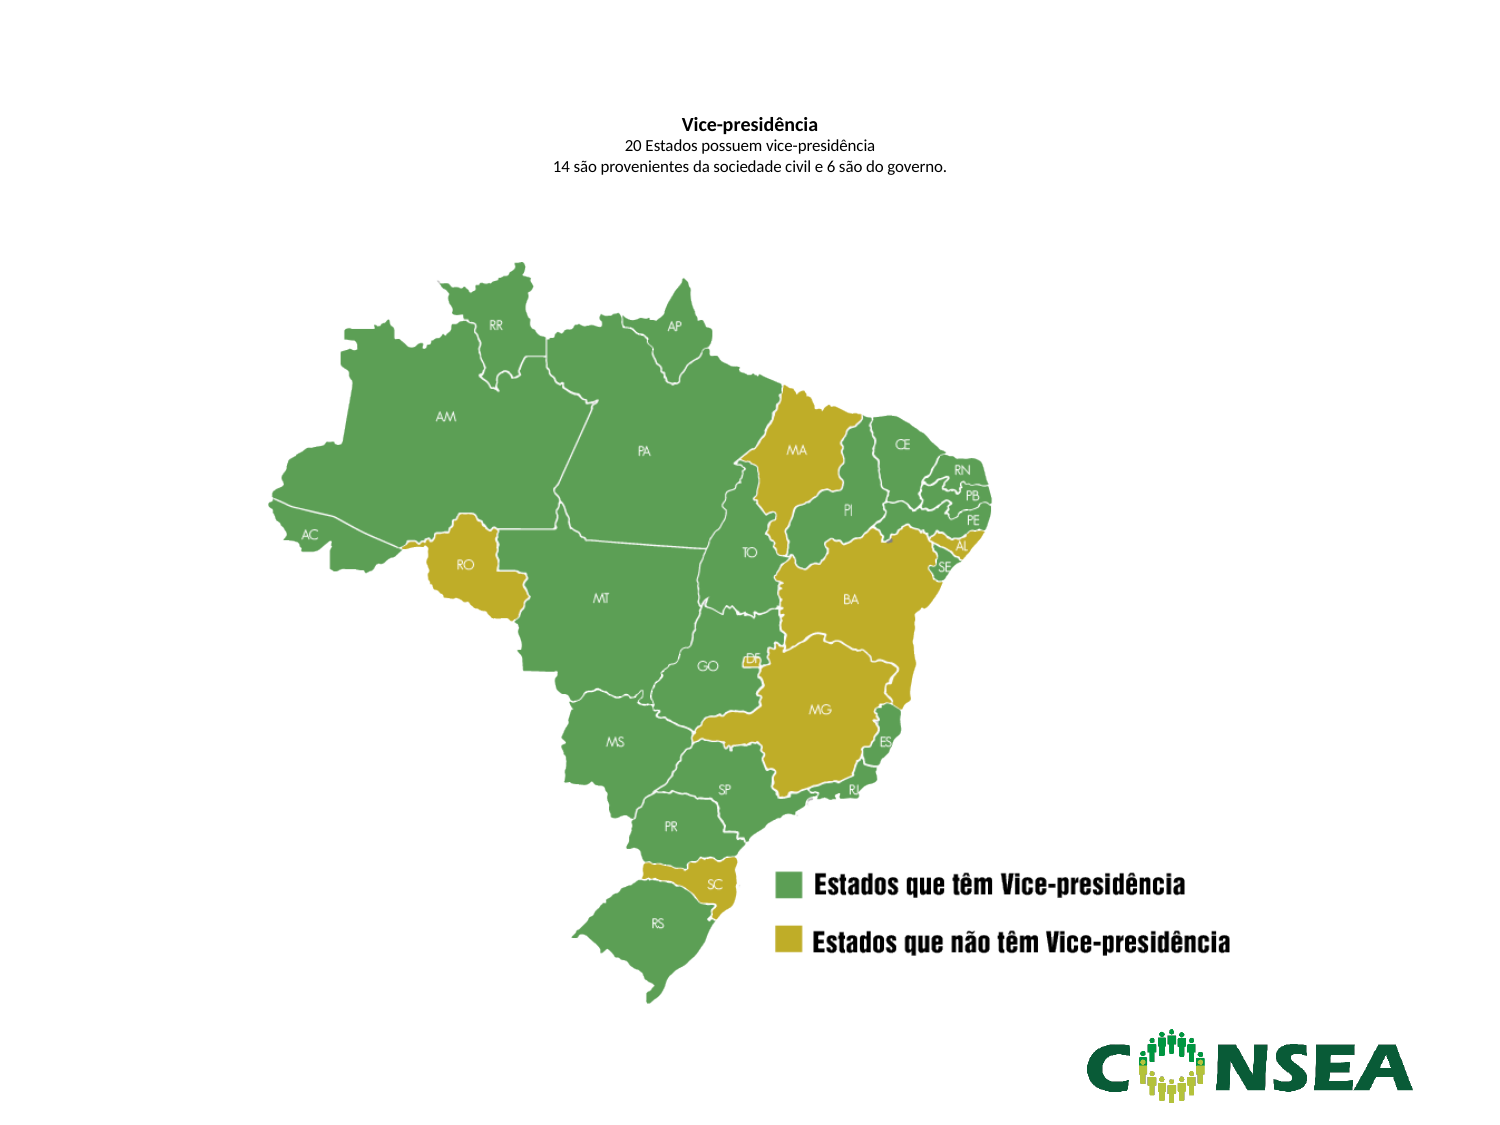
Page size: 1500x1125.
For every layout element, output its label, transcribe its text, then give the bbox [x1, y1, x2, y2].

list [268, 262, 1232, 1006]
picture [1087, 1029, 1413, 1103]
title Vice-presidência 20 Estados possuem vice-presidência 14 são provenientes da sociedade civil e 6 são do governo. [75, 54, 1425, 209]
